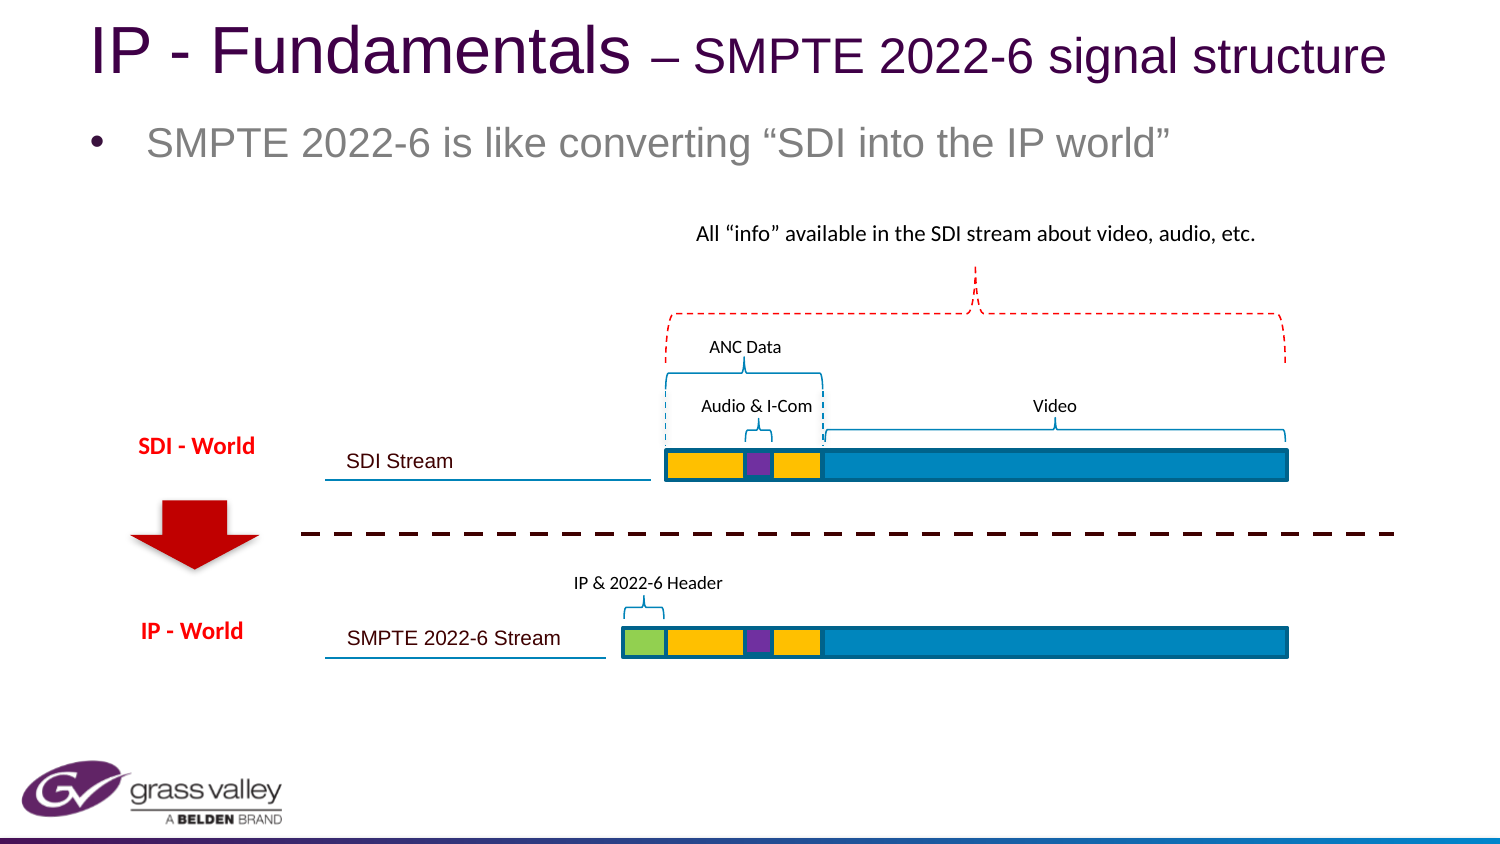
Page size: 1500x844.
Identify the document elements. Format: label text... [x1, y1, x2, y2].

text_box [825, 448, 1289, 482]
text_box Video [1018, 386, 1092, 424]
text_box [621, 626, 664, 659]
text_box SDI Stream [331, 440, 469, 479]
text_box [623, 601, 665, 620]
title IP - Fundamentals – SMPTE 2022-6 signal structure [75, 0, 1425, 108]
text_box [664, 448, 825, 482]
text_box IP - World [126, 606, 260, 652]
text_box [744, 424, 773, 442]
text_box [664, 365, 824, 390]
text_box [829, 424, 1287, 442]
text_box SMPTE 2022-6 Stream [332, 616, 576, 657]
text_box Audio & I-Com [686, 386, 828, 424]
text_box [664, 264, 1286, 363]
picture [0, 717, 318, 844]
text_box [743, 448, 774, 479]
list SMPTE 2022-6 is like converting “SDI into the IP world” [75, 108, 1425, 238]
text_box All “info” available in the SDI stream about video, audio, etc. [653, 211, 1300, 254]
text_box [743, 626, 774, 656]
text_box IP & 2022-6 Header [559, 563, 738, 601]
text_box [825, 626, 1289, 659]
text_box SDI - World [123, 421, 271, 467]
text_box [664, 626, 825, 659]
text_box [129, 499, 261, 571]
